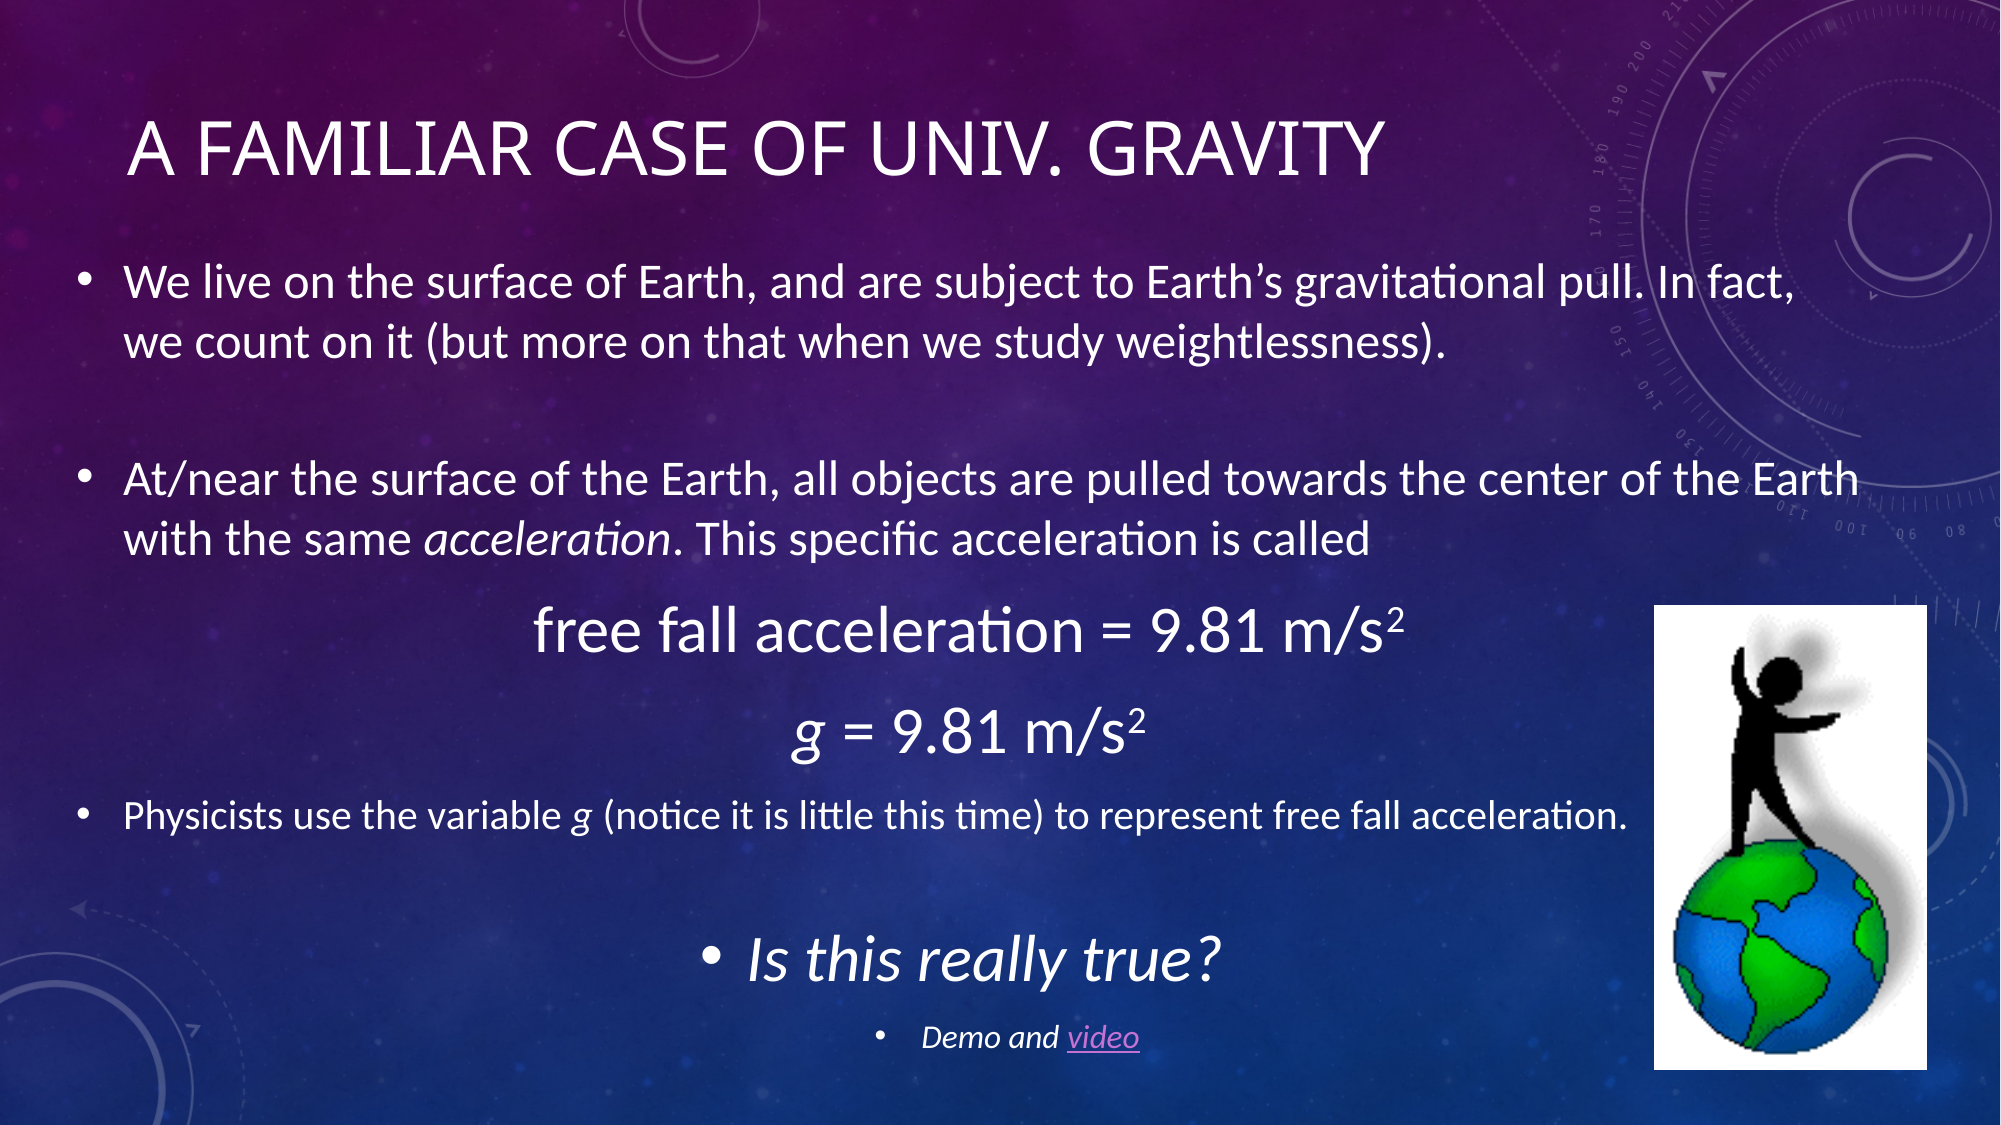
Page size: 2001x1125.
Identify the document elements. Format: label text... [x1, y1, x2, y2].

list We live on the surface of Earth, and are subject to Earth’s gravitational pull. In fact, we count on it (but more on that when we study weightlessness). At/near the surface of the Earth, all objects are pulled towards the center of the Earth with the same acceleration. This specific acceleration is called free fall acceleration = 9.81 m/s2 g = 9.81 m/s2 Physicists use the variable g (notice it is little this time) to represent free fall acceleration. Is this really true? Demo and video [61, 240, 1879, 1070]
picture [0, 0, 2001, 1125]
title A familiar case of Univ. Gravity [112, 50, 1775, 240]
